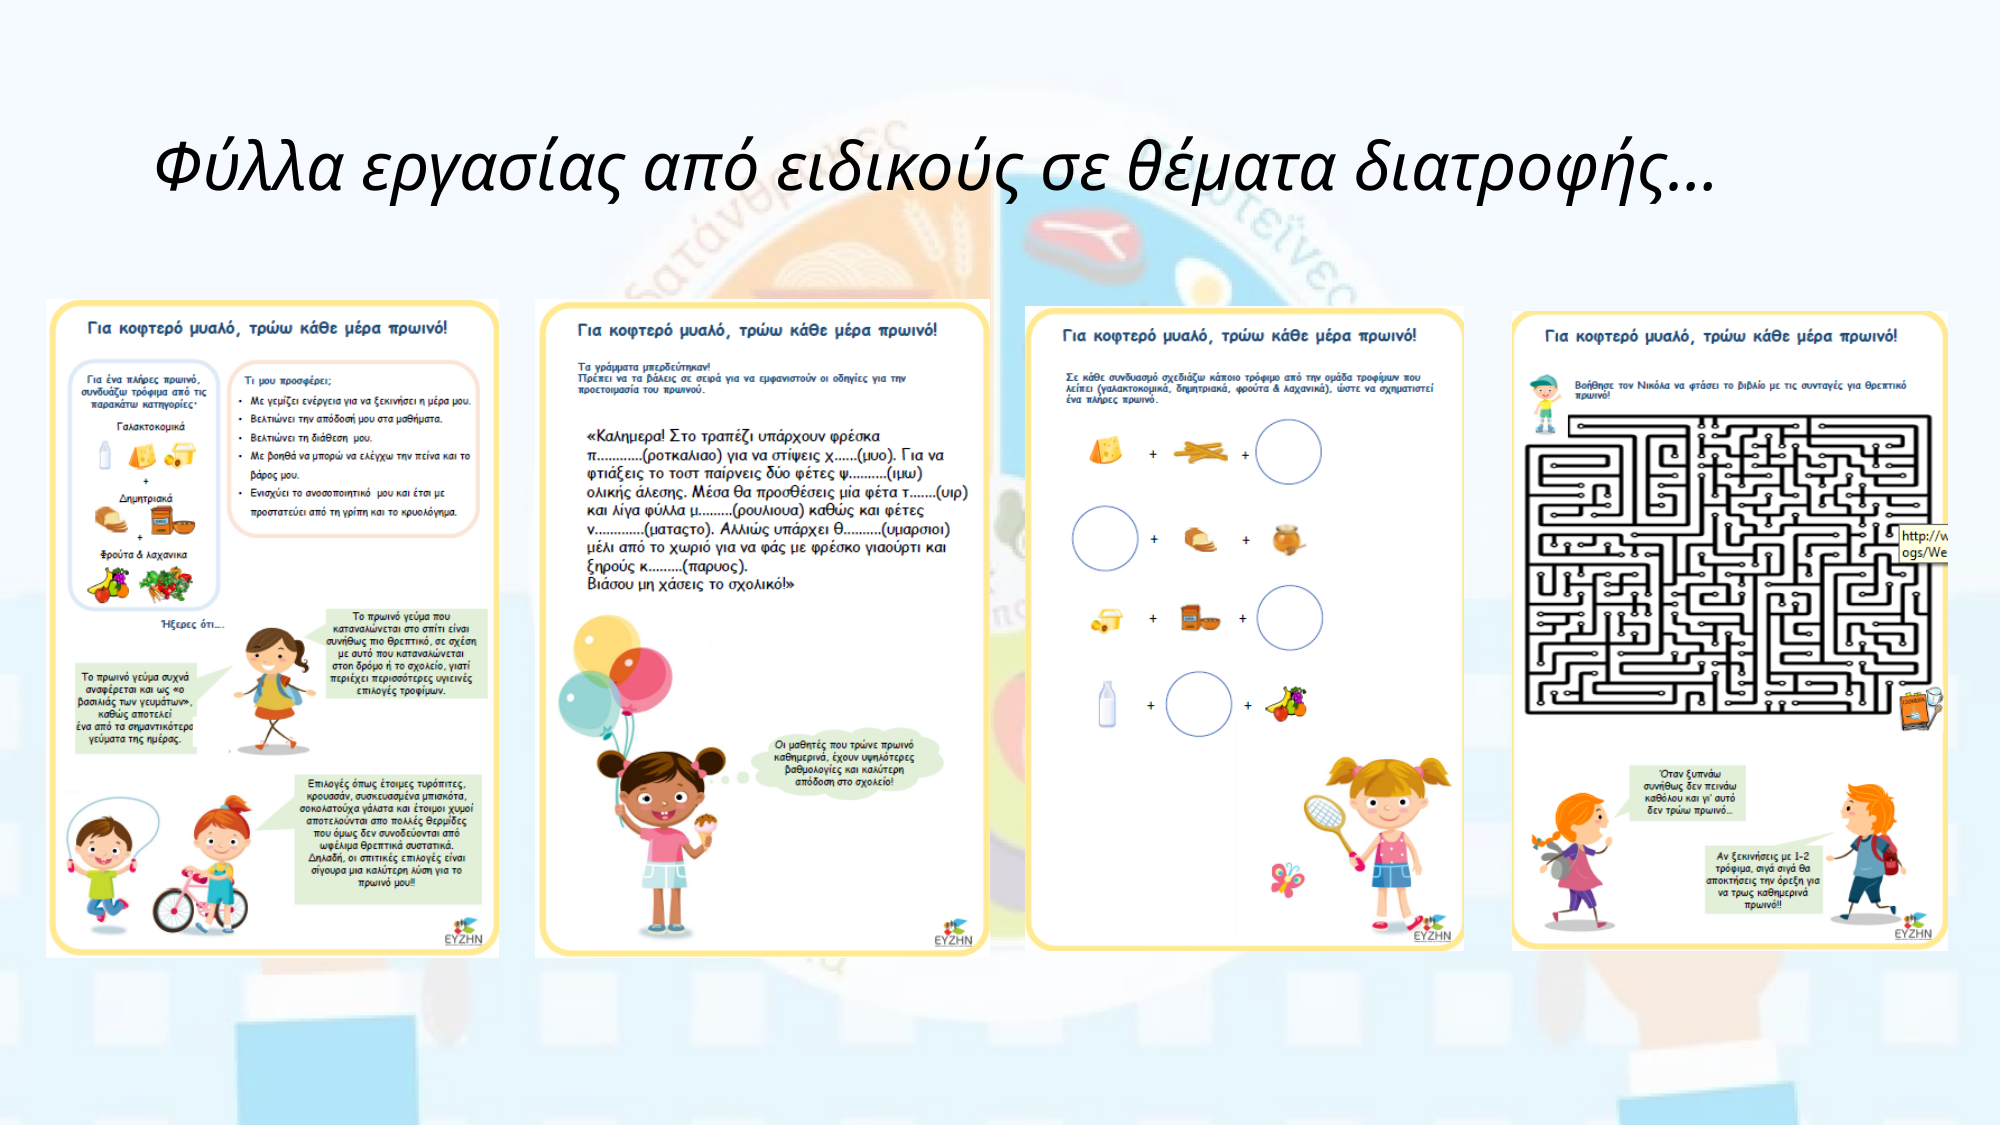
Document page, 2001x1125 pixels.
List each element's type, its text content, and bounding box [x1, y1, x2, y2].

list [46, 299, 499, 958]
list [535, 299, 990, 958]
title Φύλλα εργασίας από ειδικούς σε θέματα διατροφής… [137, 59, 1863, 278]
picture [1512, 311, 1948, 951]
picture [1025, 306, 1464, 951]
